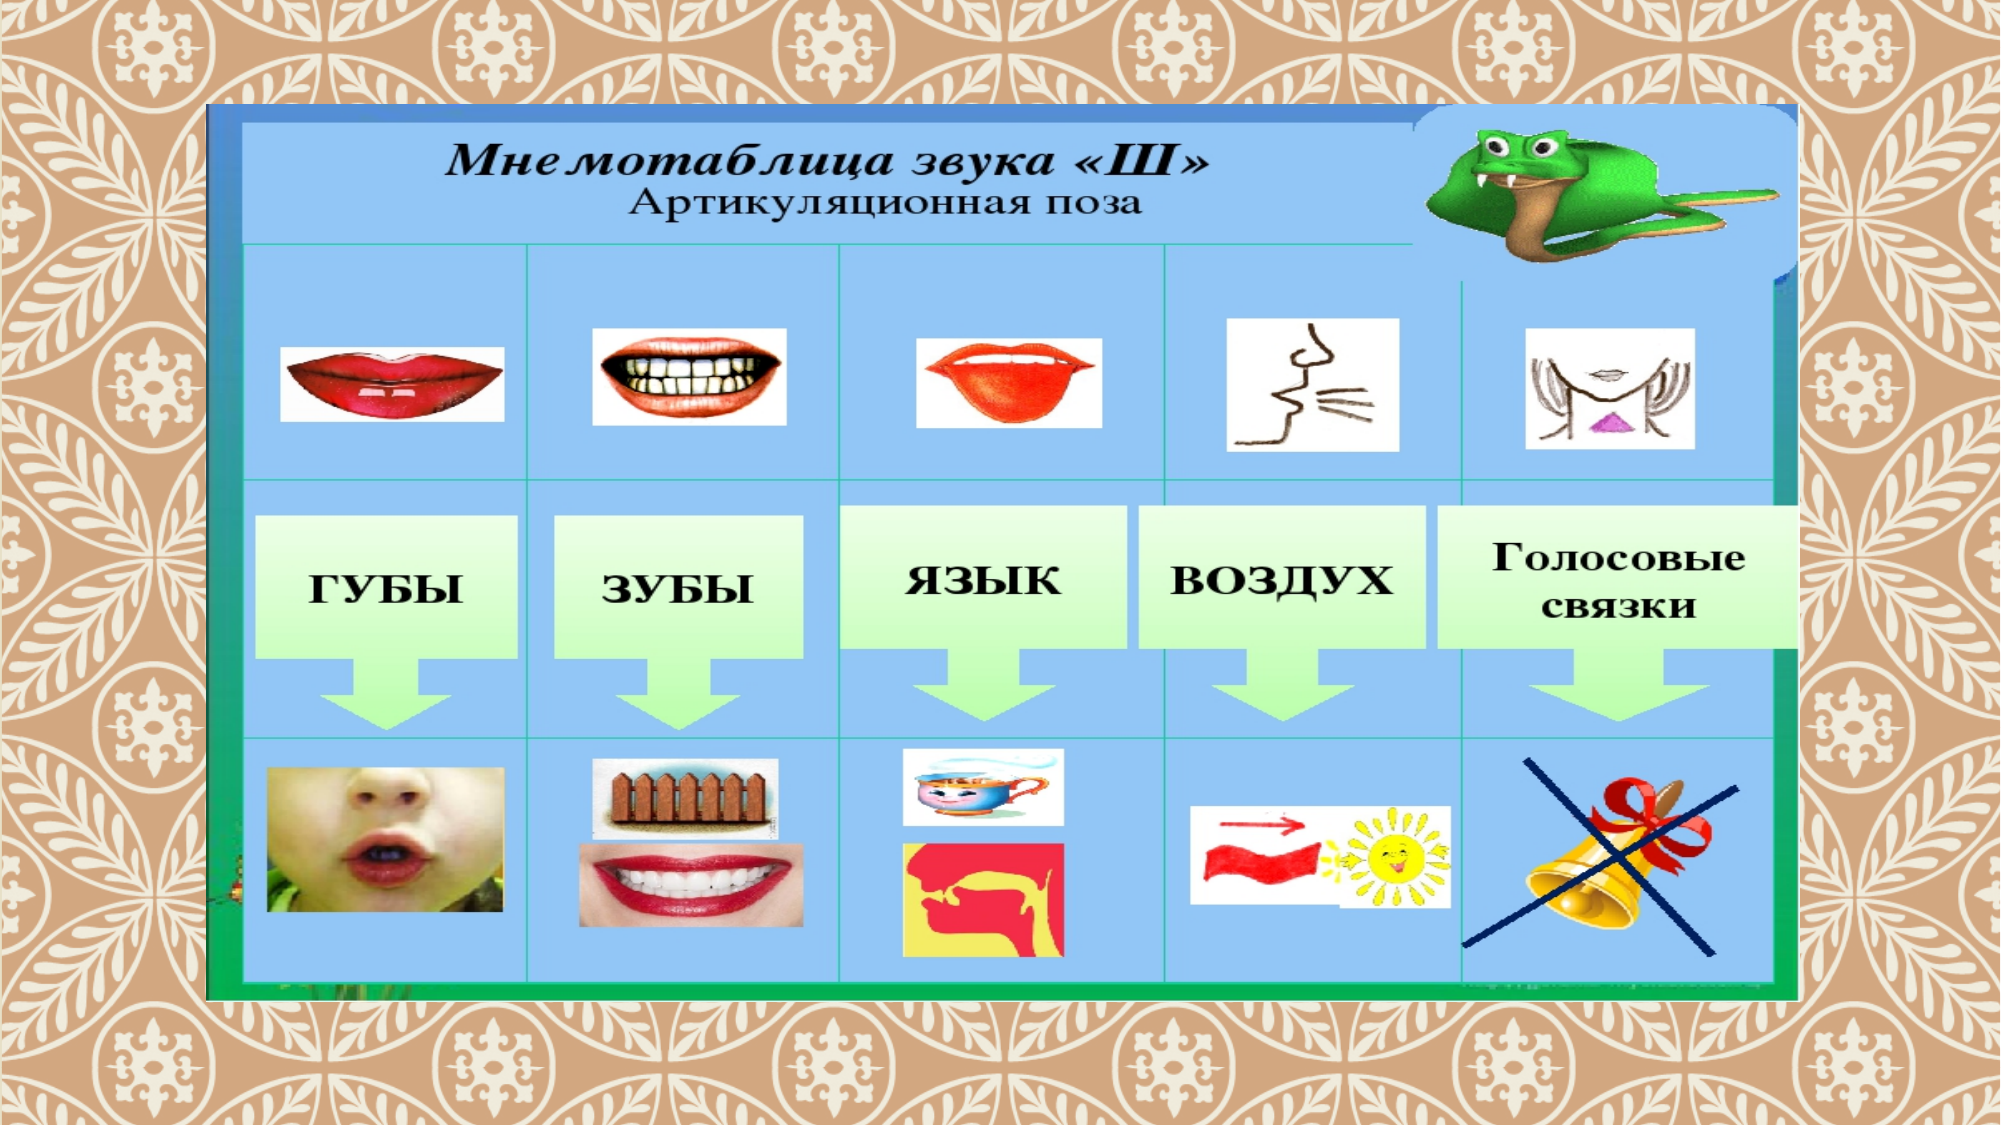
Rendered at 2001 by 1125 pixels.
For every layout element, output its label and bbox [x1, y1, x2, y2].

picture [206, 104, 1800, 1002]
